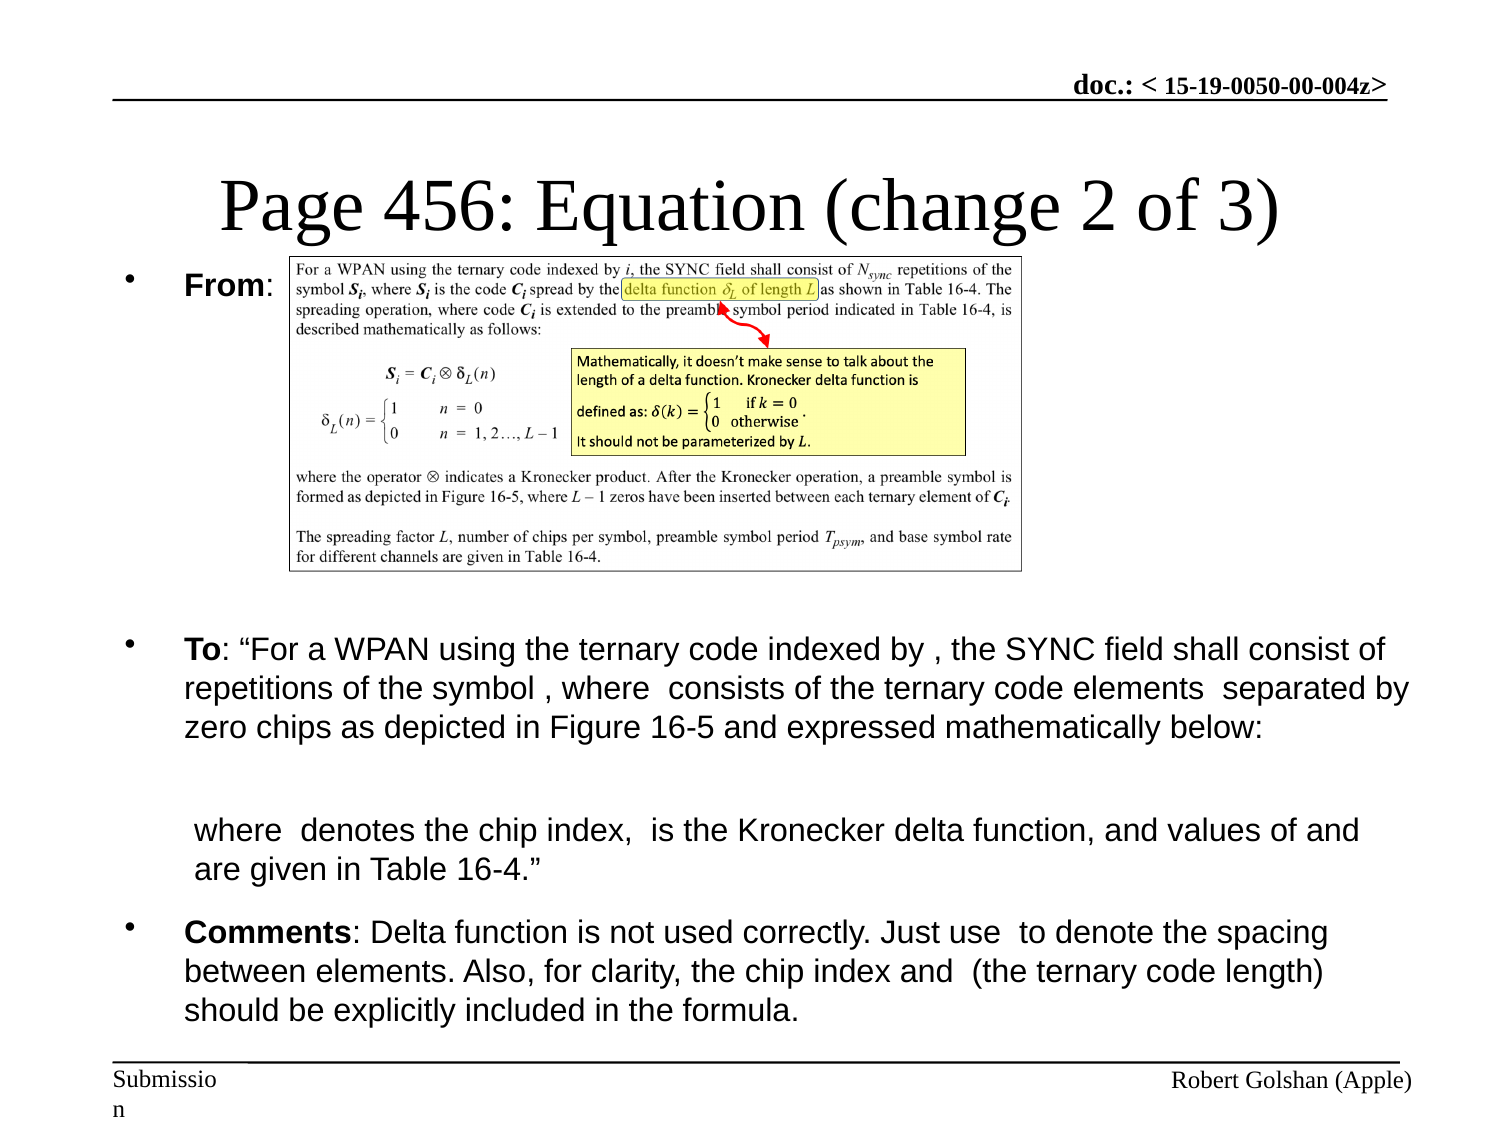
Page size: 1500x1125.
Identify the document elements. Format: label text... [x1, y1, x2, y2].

title Page 456: Equation (change 2 of 3) [112, 112, 1388, 288]
picture [289, 255, 1022, 574]
